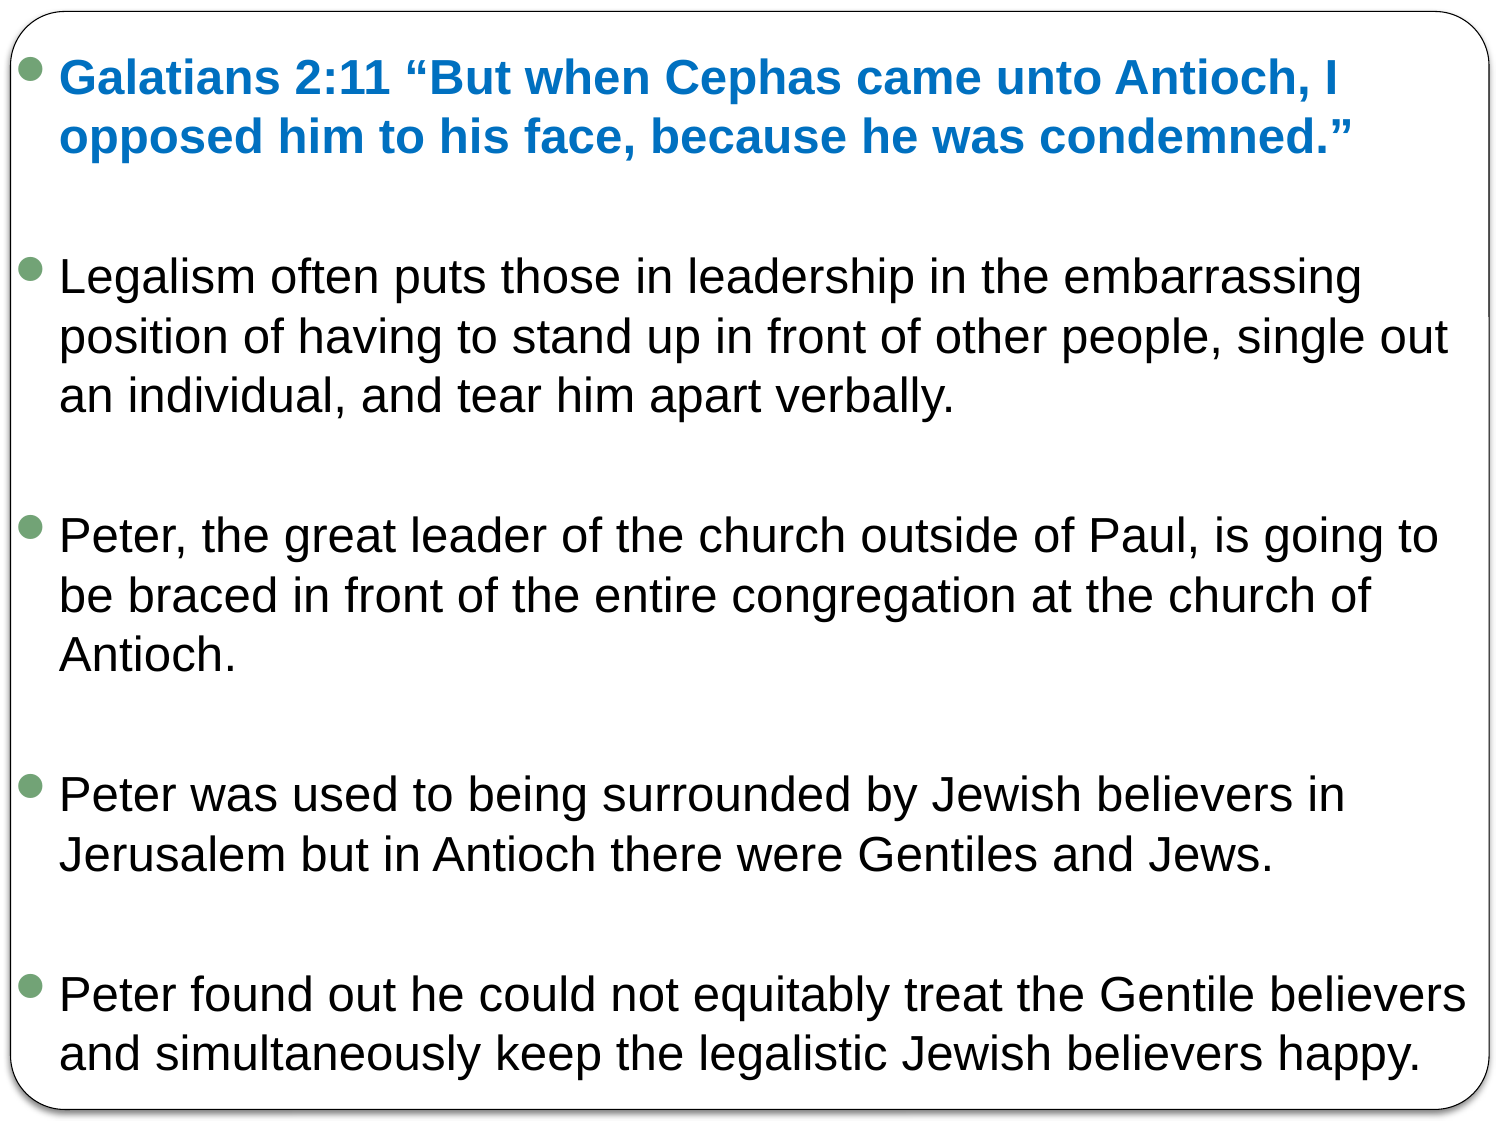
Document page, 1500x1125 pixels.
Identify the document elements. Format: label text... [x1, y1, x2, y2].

list Galatians 2:11 “But when Cephas came unto Antioch, I opposed him to his face, because he was condemned.” Legalism often puts those in leadership in the embarrassing position of having to stand up in front of other people, single out an individual, and tear him apart verbally. Peter, the great leader of the church outside of Paul, is going to be braced in front of the entire congregation at the church of Antioch. Peter was used to being surrounded by Jewish believers in Jerusalem but in Antioch there were Gentiles and Jews. Peter found out he could not equitably treat the Gentile believers and simultaneously keep the legalistic Jewish believers happy. [0, 37, 1500, 1125]
